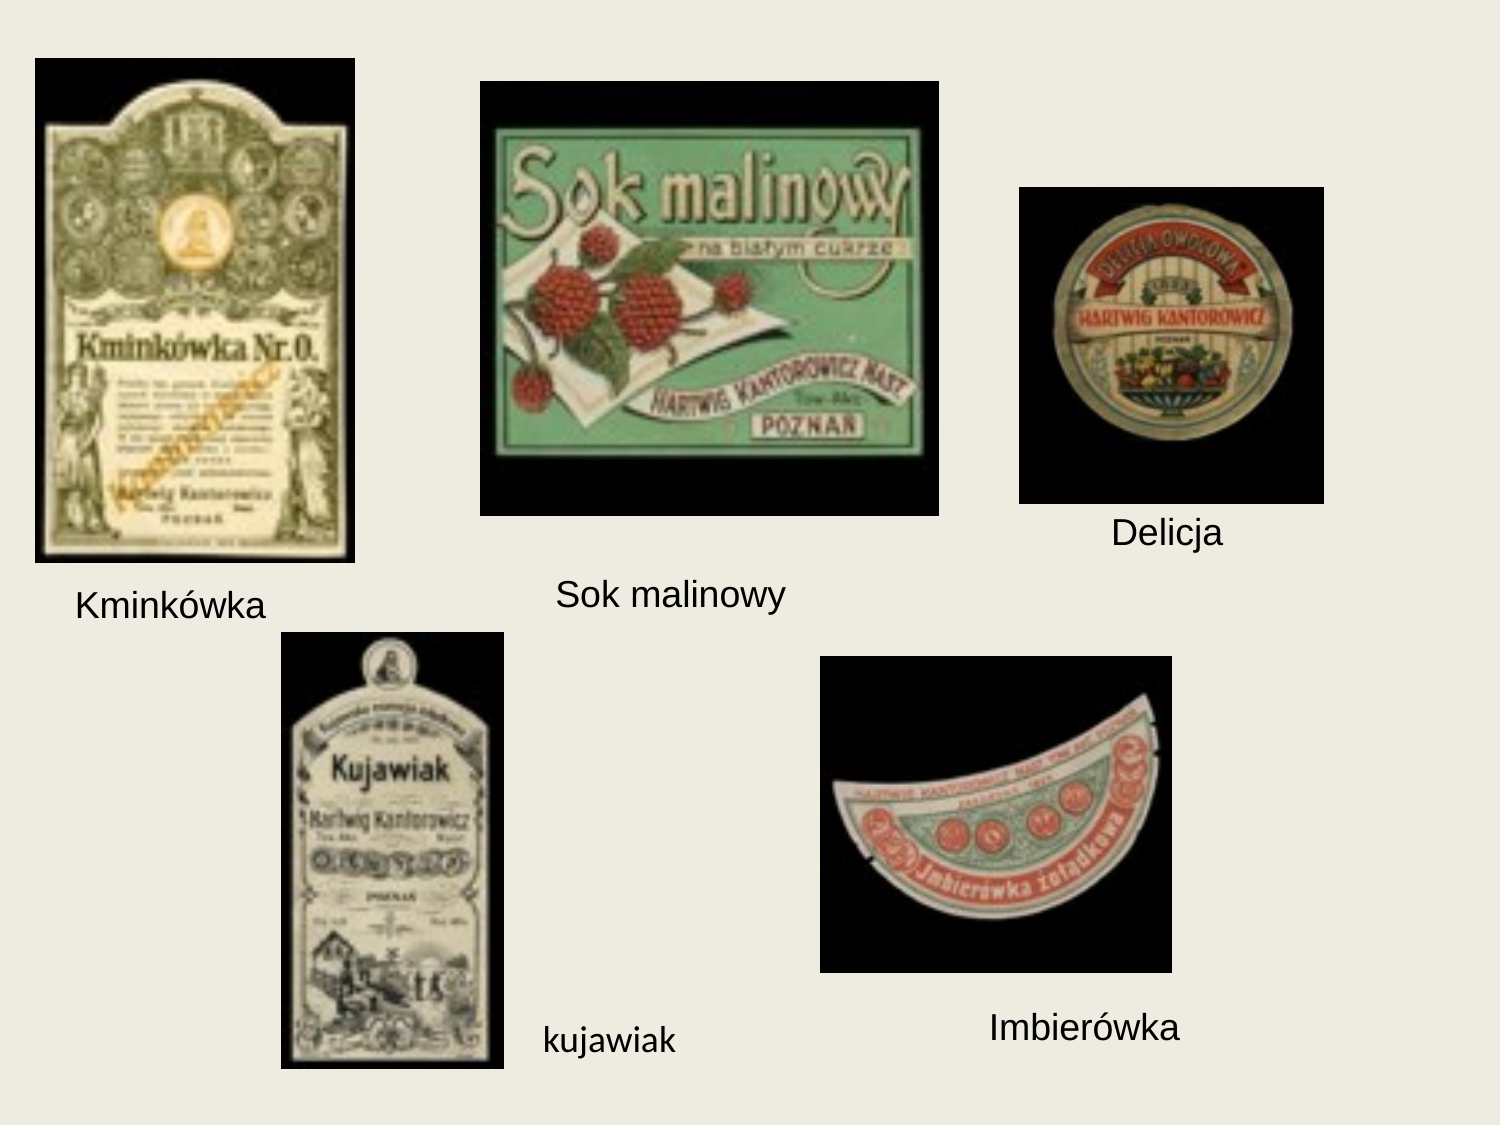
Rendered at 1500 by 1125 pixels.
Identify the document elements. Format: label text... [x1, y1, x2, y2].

text_box Sok malinowy [540, 562, 802, 623]
picture [280, 632, 505, 1069]
picture [1019, 187, 1325, 505]
text_box Kminkówka [59, 574, 281, 634]
picture [820, 655, 1173, 974]
text_box kujawiak [528, 1007, 692, 1068]
text_box Delicja [1096, 512, 1239, 696]
picture [480, 81, 939, 516]
picture [34, 58, 355, 563]
text_box Imbierówka [973, 996, 1195, 1056]
